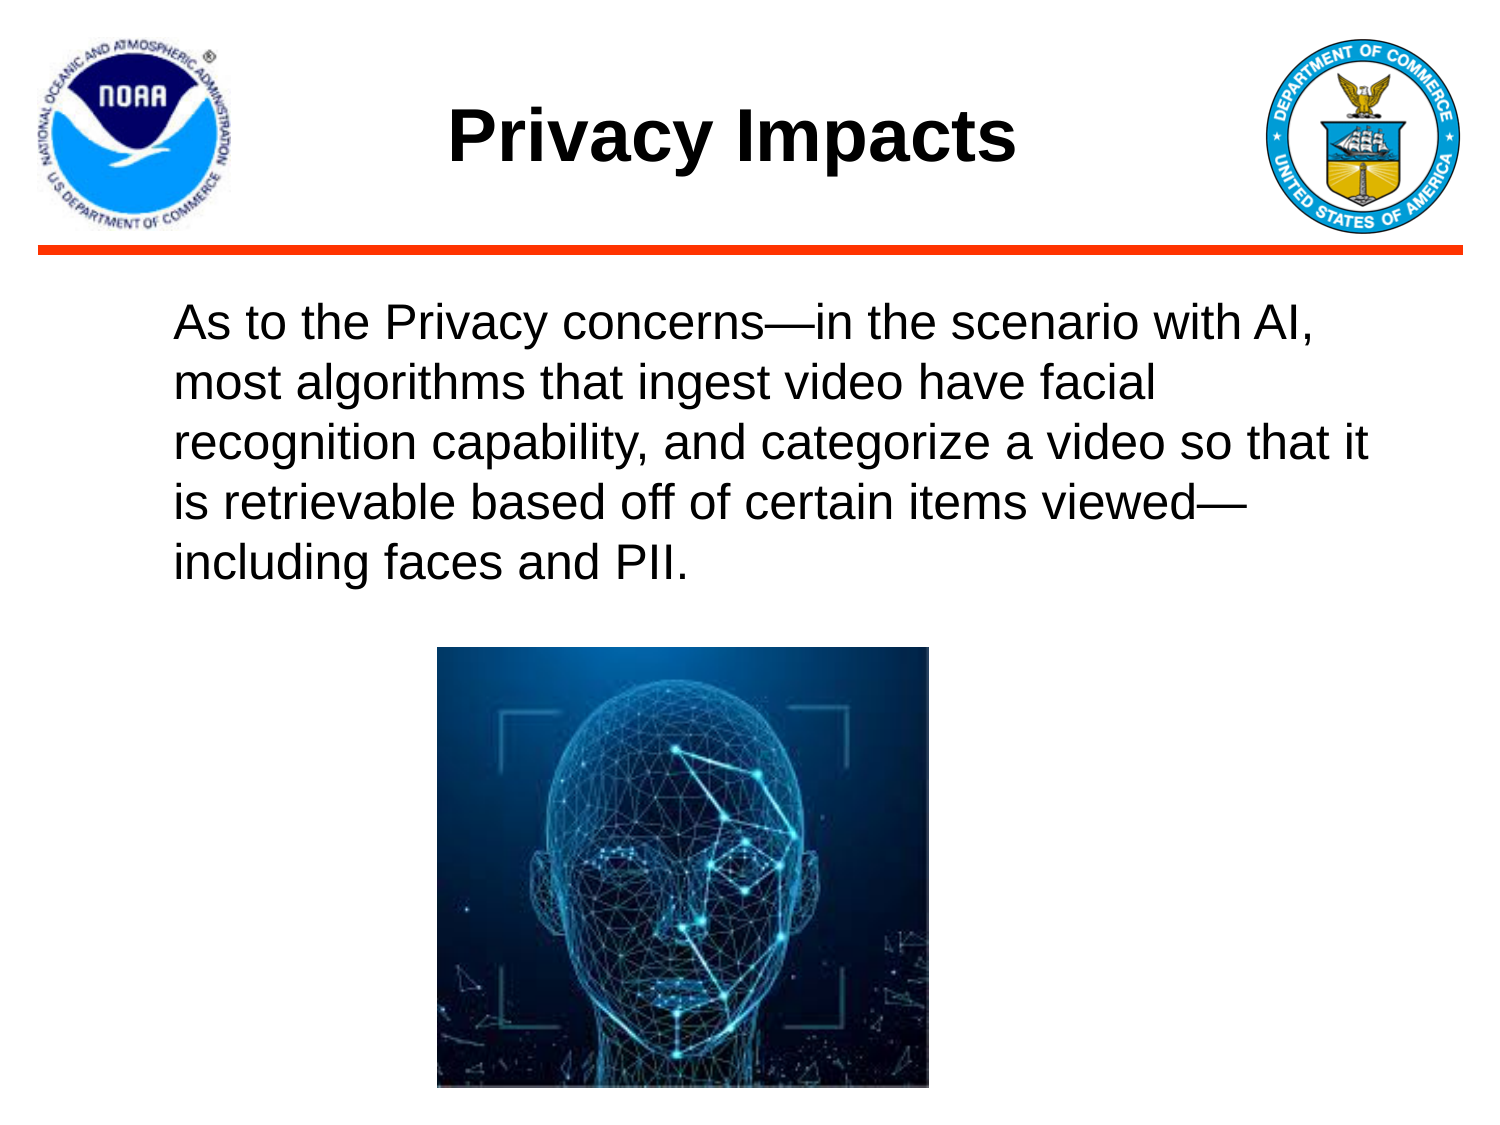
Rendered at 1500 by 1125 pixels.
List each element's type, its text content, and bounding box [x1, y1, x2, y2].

picture [37, 37, 231, 231]
picture [1262, 37, 1463, 237]
title Privacy Impacts [237, 37, 1250, 225]
picture [437, 647, 930, 1088]
list As to the Privacy concerns—in the scenario with AI, most algorithms that ingest video have facial recognition capability, and categorize a video so that it is retrievable based off of certain items viewed—including faces and PII. [112, 275, 1388, 1000]
